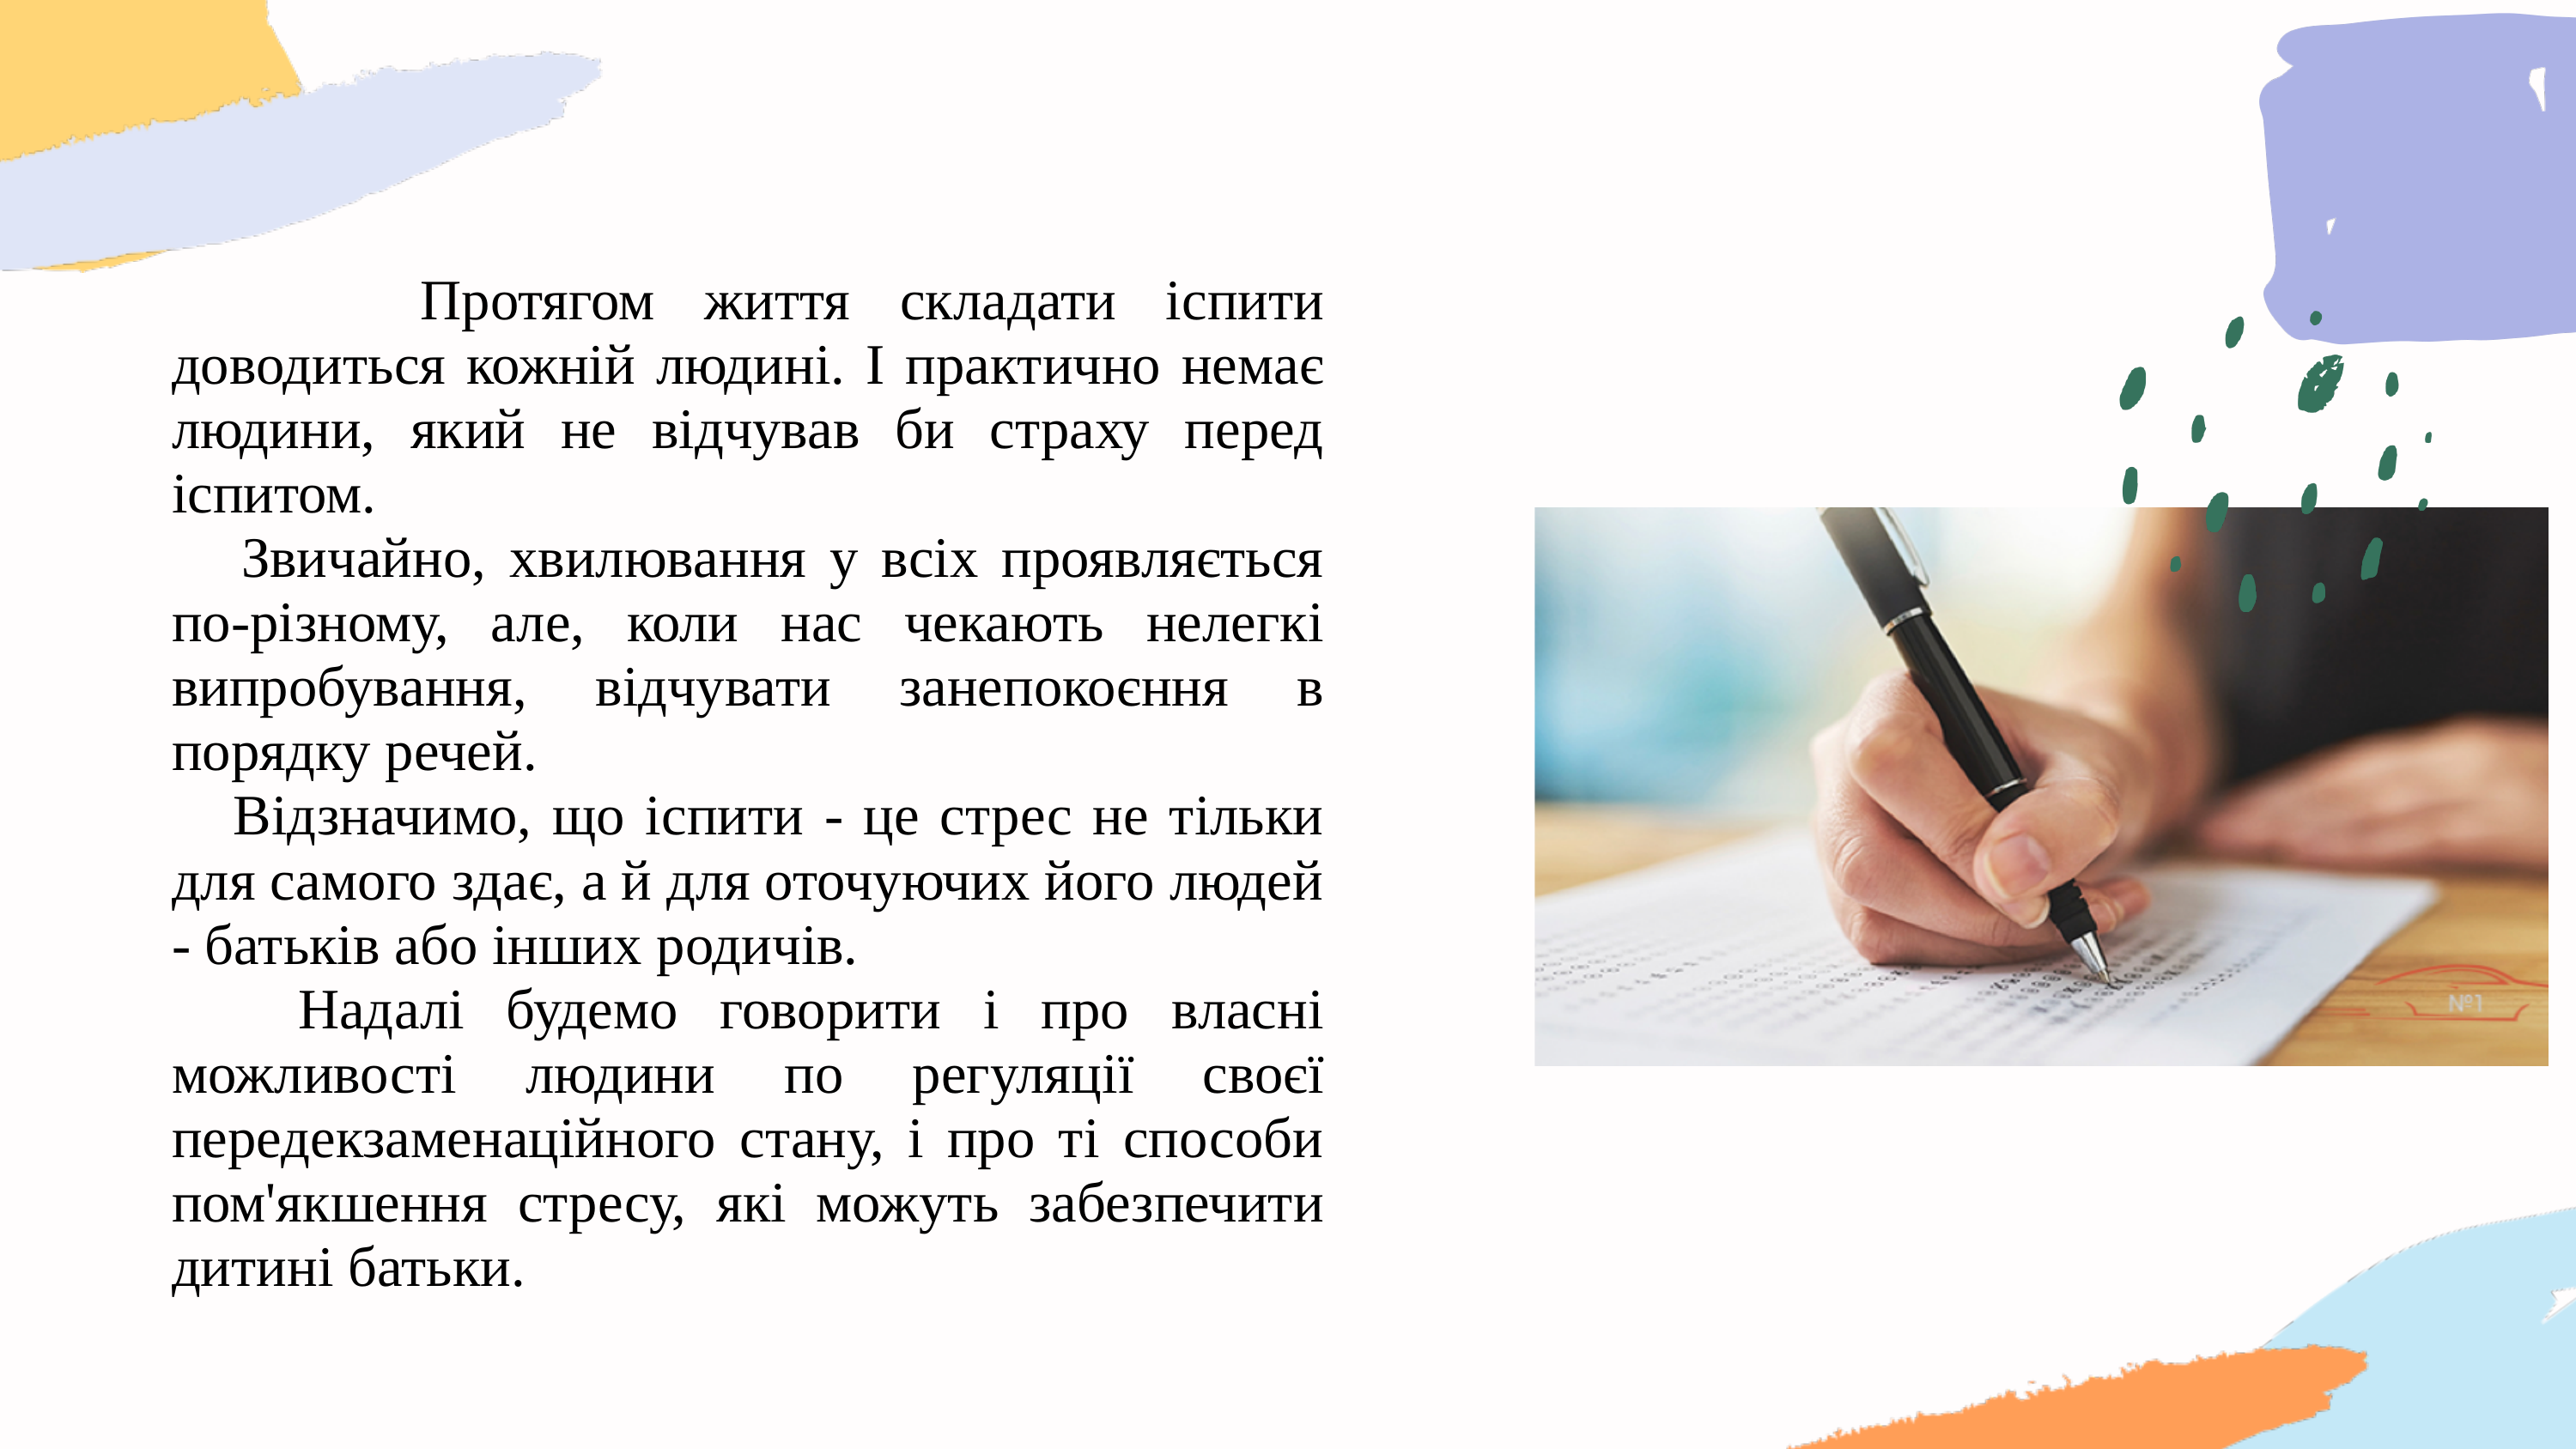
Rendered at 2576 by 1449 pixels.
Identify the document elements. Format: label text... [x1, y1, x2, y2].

picture [1534, 12, 2576, 1066]
picture [0, 0, 603, 274]
picture [1637, 1115, 2576, 1449]
text_box Протягом життя складати іспити доводиться кожній людині. І практично немає людини, який не відчував би страху перед іспитом. Звичайно, хвилювання у всіх проявляється по-різному, але, коли нас чекають нелегкі випробування, відчувати занепокоєння в порядку речей. Відзначимо, що іспити - це стрес не тільки для самого здає, а й для оточуючих його людей - батьків або інших родичів. Надалі будемо говорити і про власні можливості людини по регуляції своєї передекзаменаційного стану, і про ті способи пом'якшення стресу, які можуть забезпечити дитині батьки. [171, 266, 1326, 1298]
